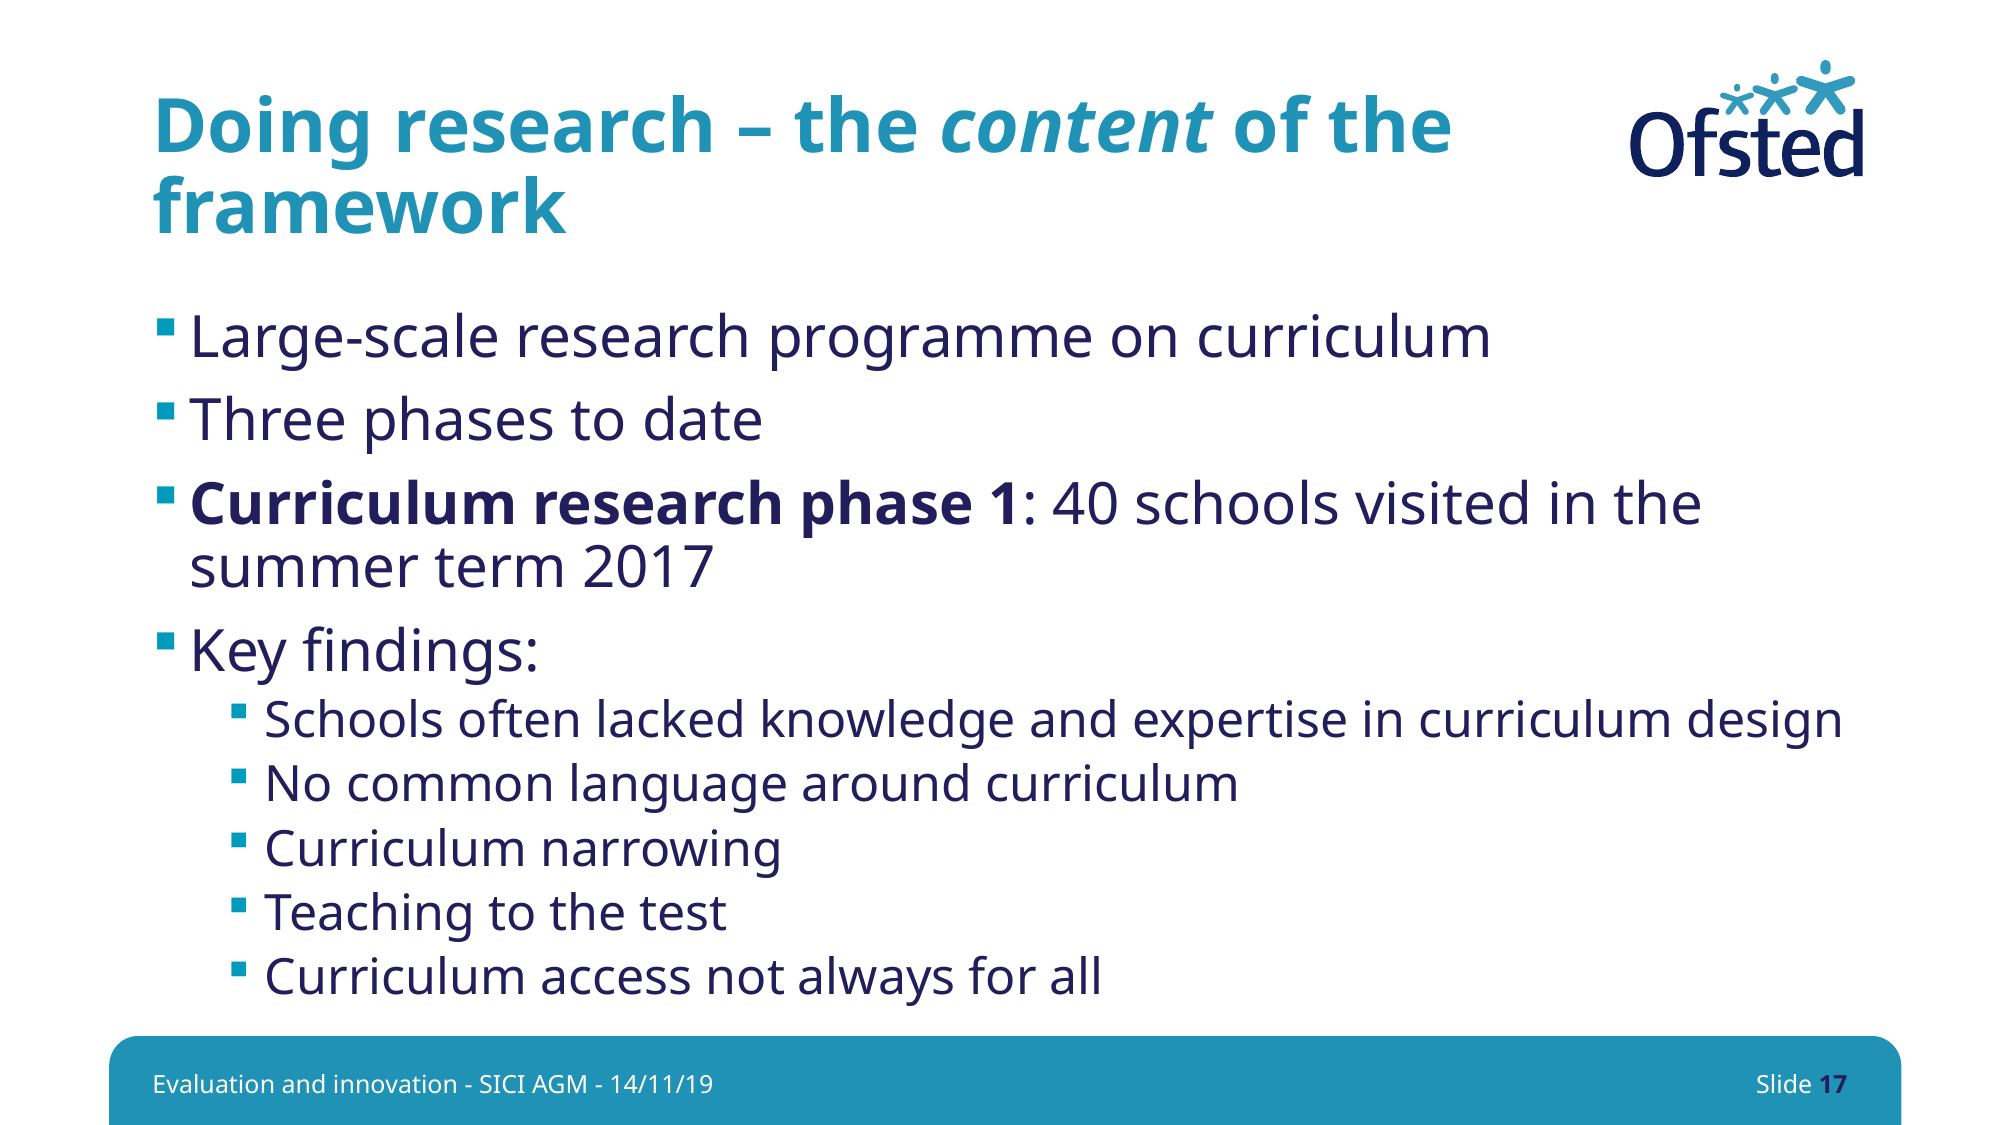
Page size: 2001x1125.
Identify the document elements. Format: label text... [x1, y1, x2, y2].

slide_number Slide 17 [1687, 1055, 1863, 1116]
footer Evaluation and innovation - SICI AGM - 14/11/19 [137, 1055, 1346, 1116]
list Large-scale research programme on curriculum Three phases to date Curriculum research phase 1: 40 schools visited in the summer term 2017 Key findings: Schools often lacked knowledge and expertise in curriculum design No common language around curriculum Curriculum narrowing Teaching to the test Curriculum access not always for all [137, 299, 1863, 1014]
title Doing research – the content of the framework [137, 59, 1613, 278]
